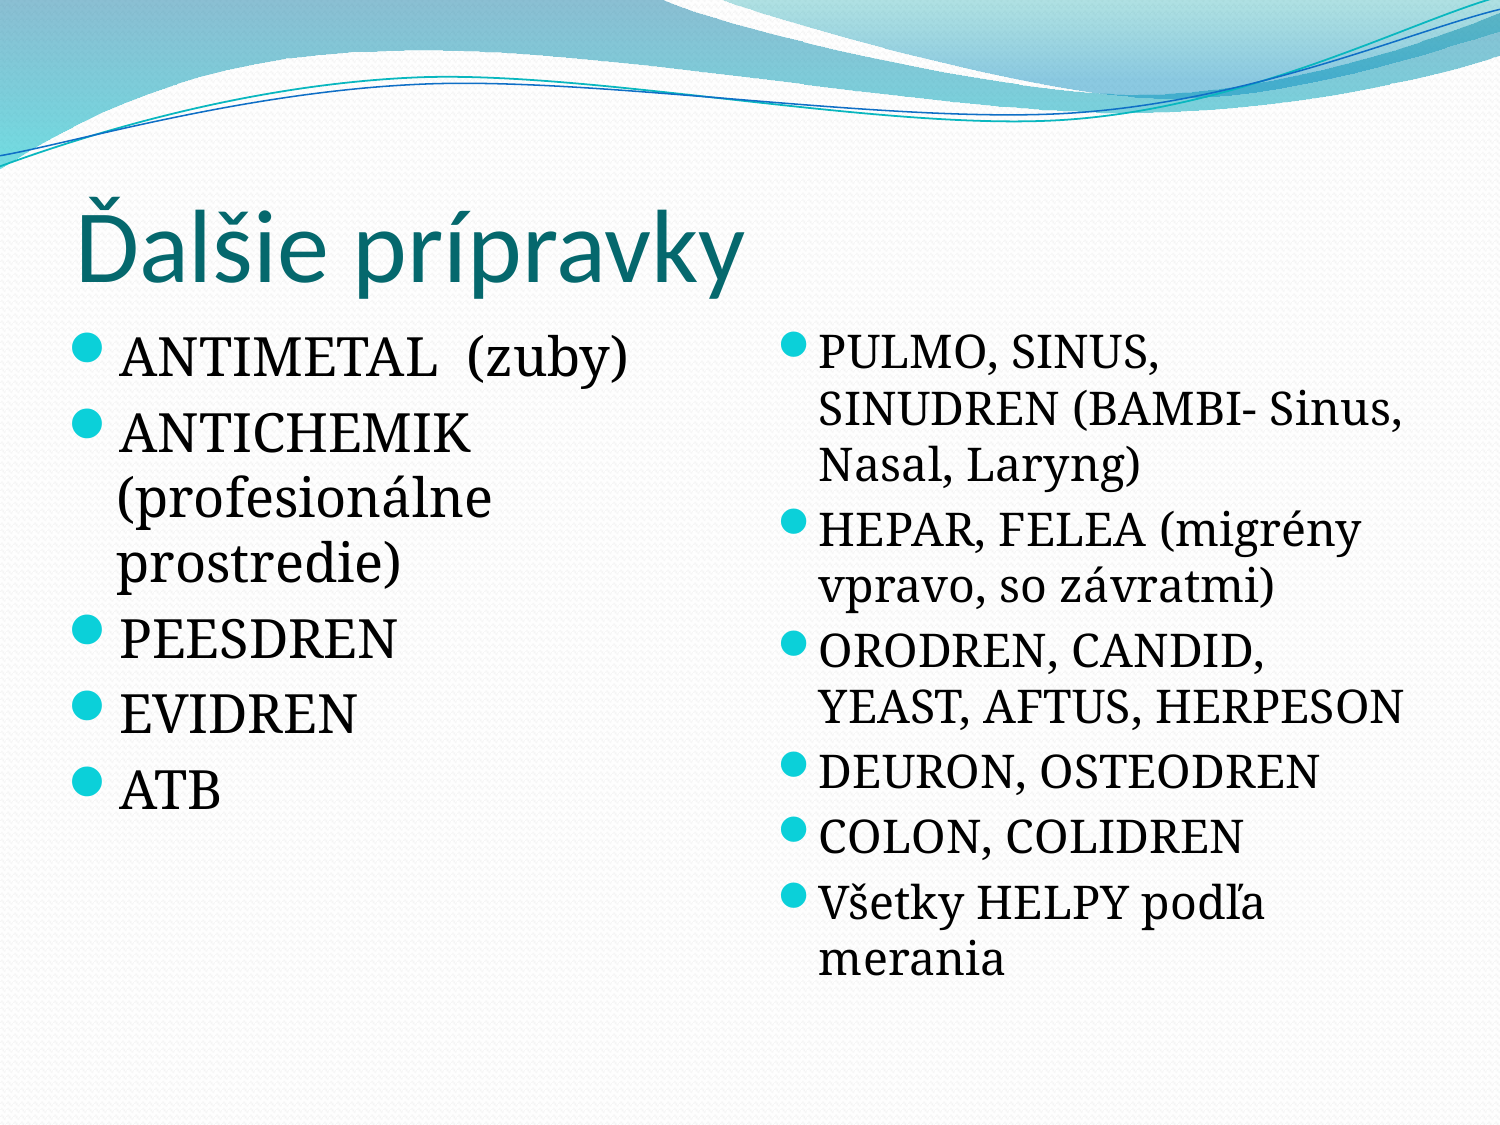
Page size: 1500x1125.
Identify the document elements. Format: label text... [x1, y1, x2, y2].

title Ďalšie prípravky [75, 115, 1425, 303]
list PULMO, SINUS, SINUDREN (BAMBI- Sinus, Nasal, Laryng) HEPAR, FELEA (migrény vpravo, so závratmi) ORODREN, CANDID, YEAST, AFTUS, HERPESON DEURON, OSTEODREN COLON, COLIDREN Všetky HELPY podľa merania [762, 314, 1425, 1043]
list ANTIMETAL (zuby) ANTICHEMIK (profesionálne prostredie) PEESDREN EVIDREN ATB [53, 314, 716, 1010]
